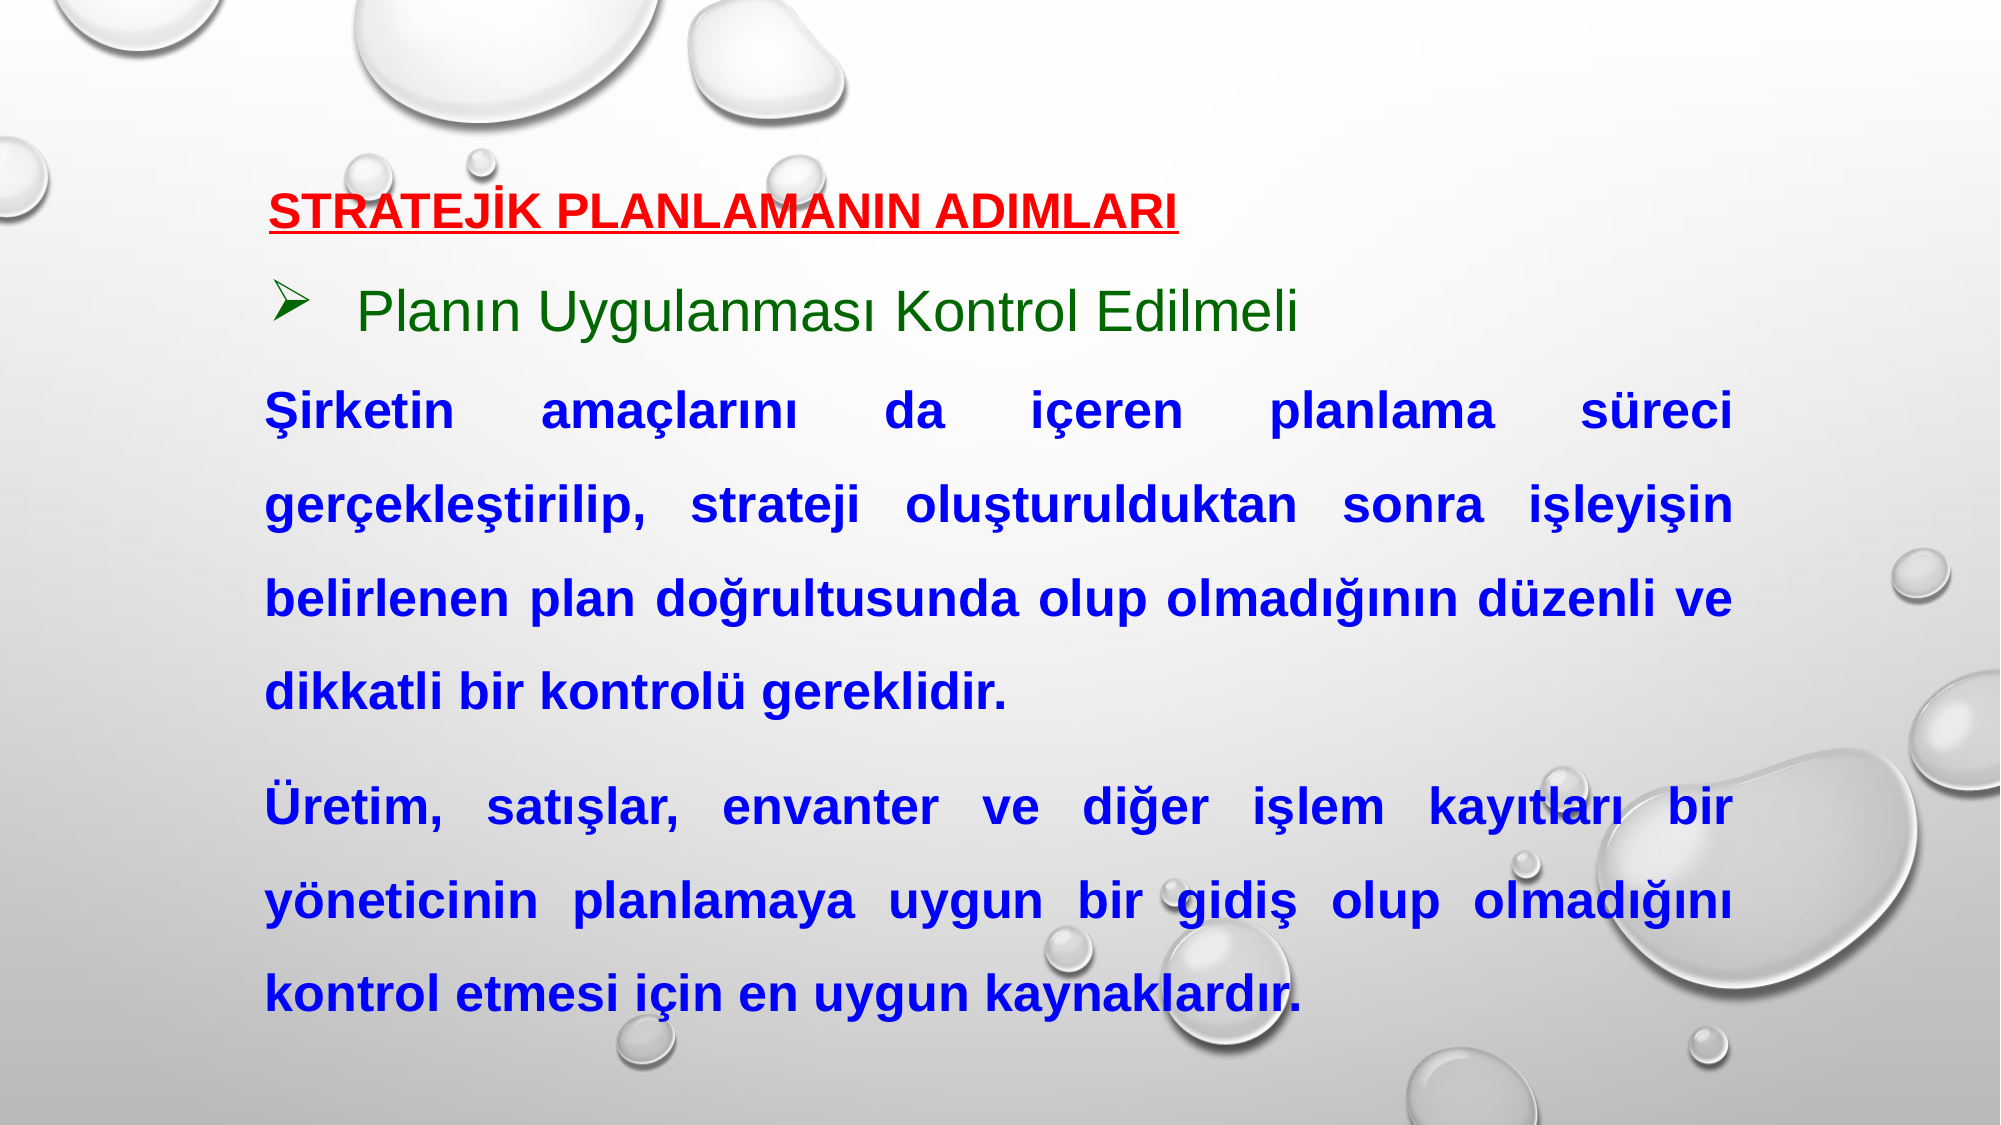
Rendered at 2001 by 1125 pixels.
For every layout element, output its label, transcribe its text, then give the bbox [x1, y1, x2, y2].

text_box STRATEJİK PLANLAMANIN ADIMLARI [150, 170, 1504, 246]
text_box Şirketin amaçlarını da içeren planlama süreci gerçekleştirilip, strateji oluşturulduktan sonra işleyişin belirlenen plan doğrultusunda olup olmadığının düzenli ve dikkatli bir kontrolü gereklidir. Üretim, satışlar, envanter ve diğer işlem kayıtları bir yöneticinin planlamaya uygun bir gidiş olup olmadığını kontrol etmesi için en uygun kaynaklardır. [249, 337, 1750, 1030]
text_box Planın Uygulanması Kontrol Edilmeli [150, 265, 1593, 351]
picture [0, 0, 2000, 1125]
